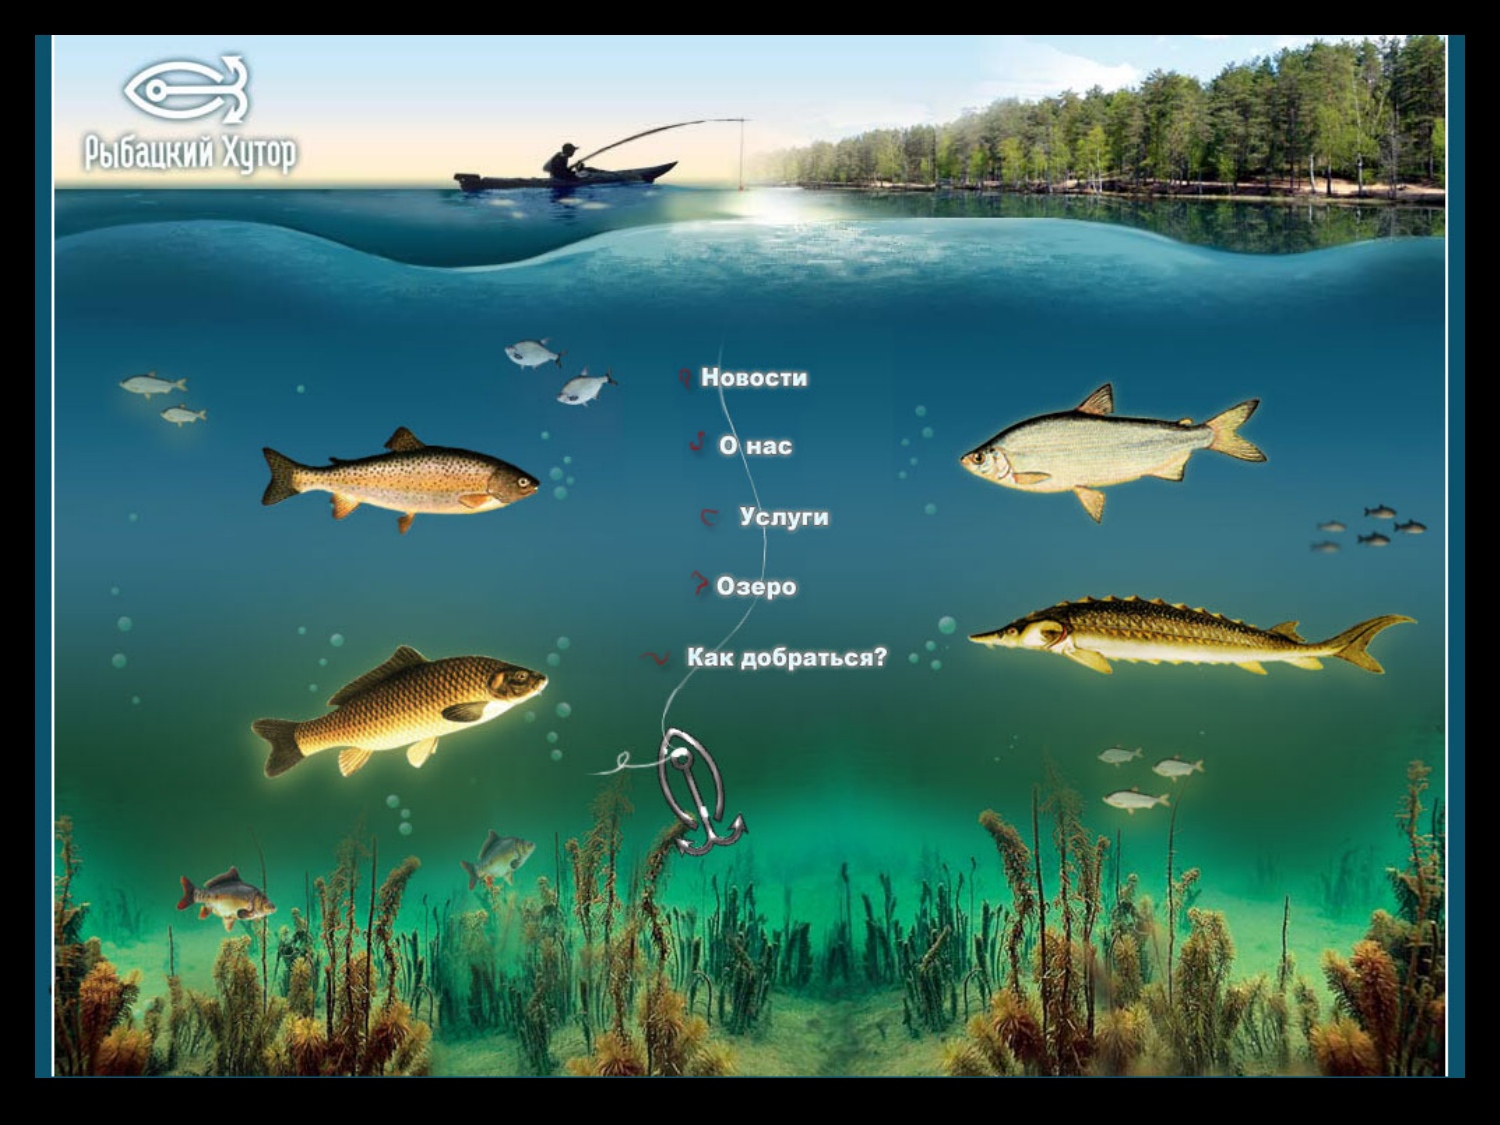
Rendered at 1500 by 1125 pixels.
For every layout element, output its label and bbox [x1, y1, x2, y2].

picture [34, 34, 1466, 1079]
